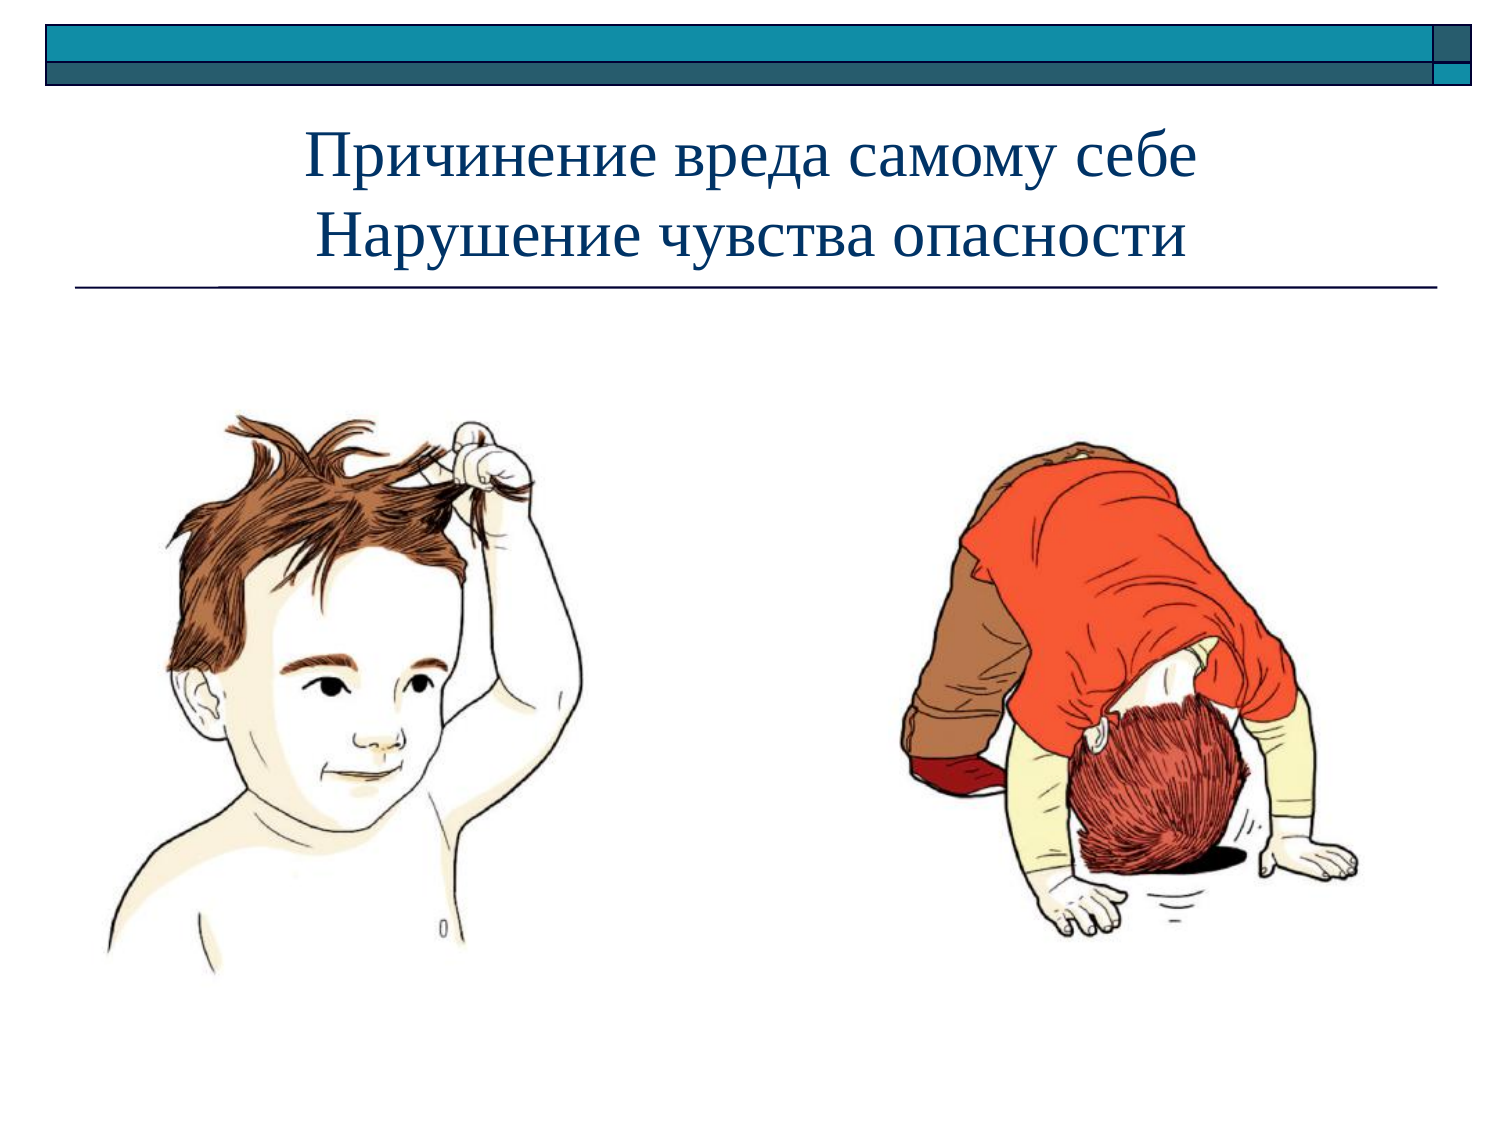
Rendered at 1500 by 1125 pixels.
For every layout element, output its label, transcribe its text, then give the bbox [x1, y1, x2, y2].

title Причинение вреда самому себе Нарушение чувства опасности [76, 90, 1427, 278]
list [91, 299, 1409, 1006]
